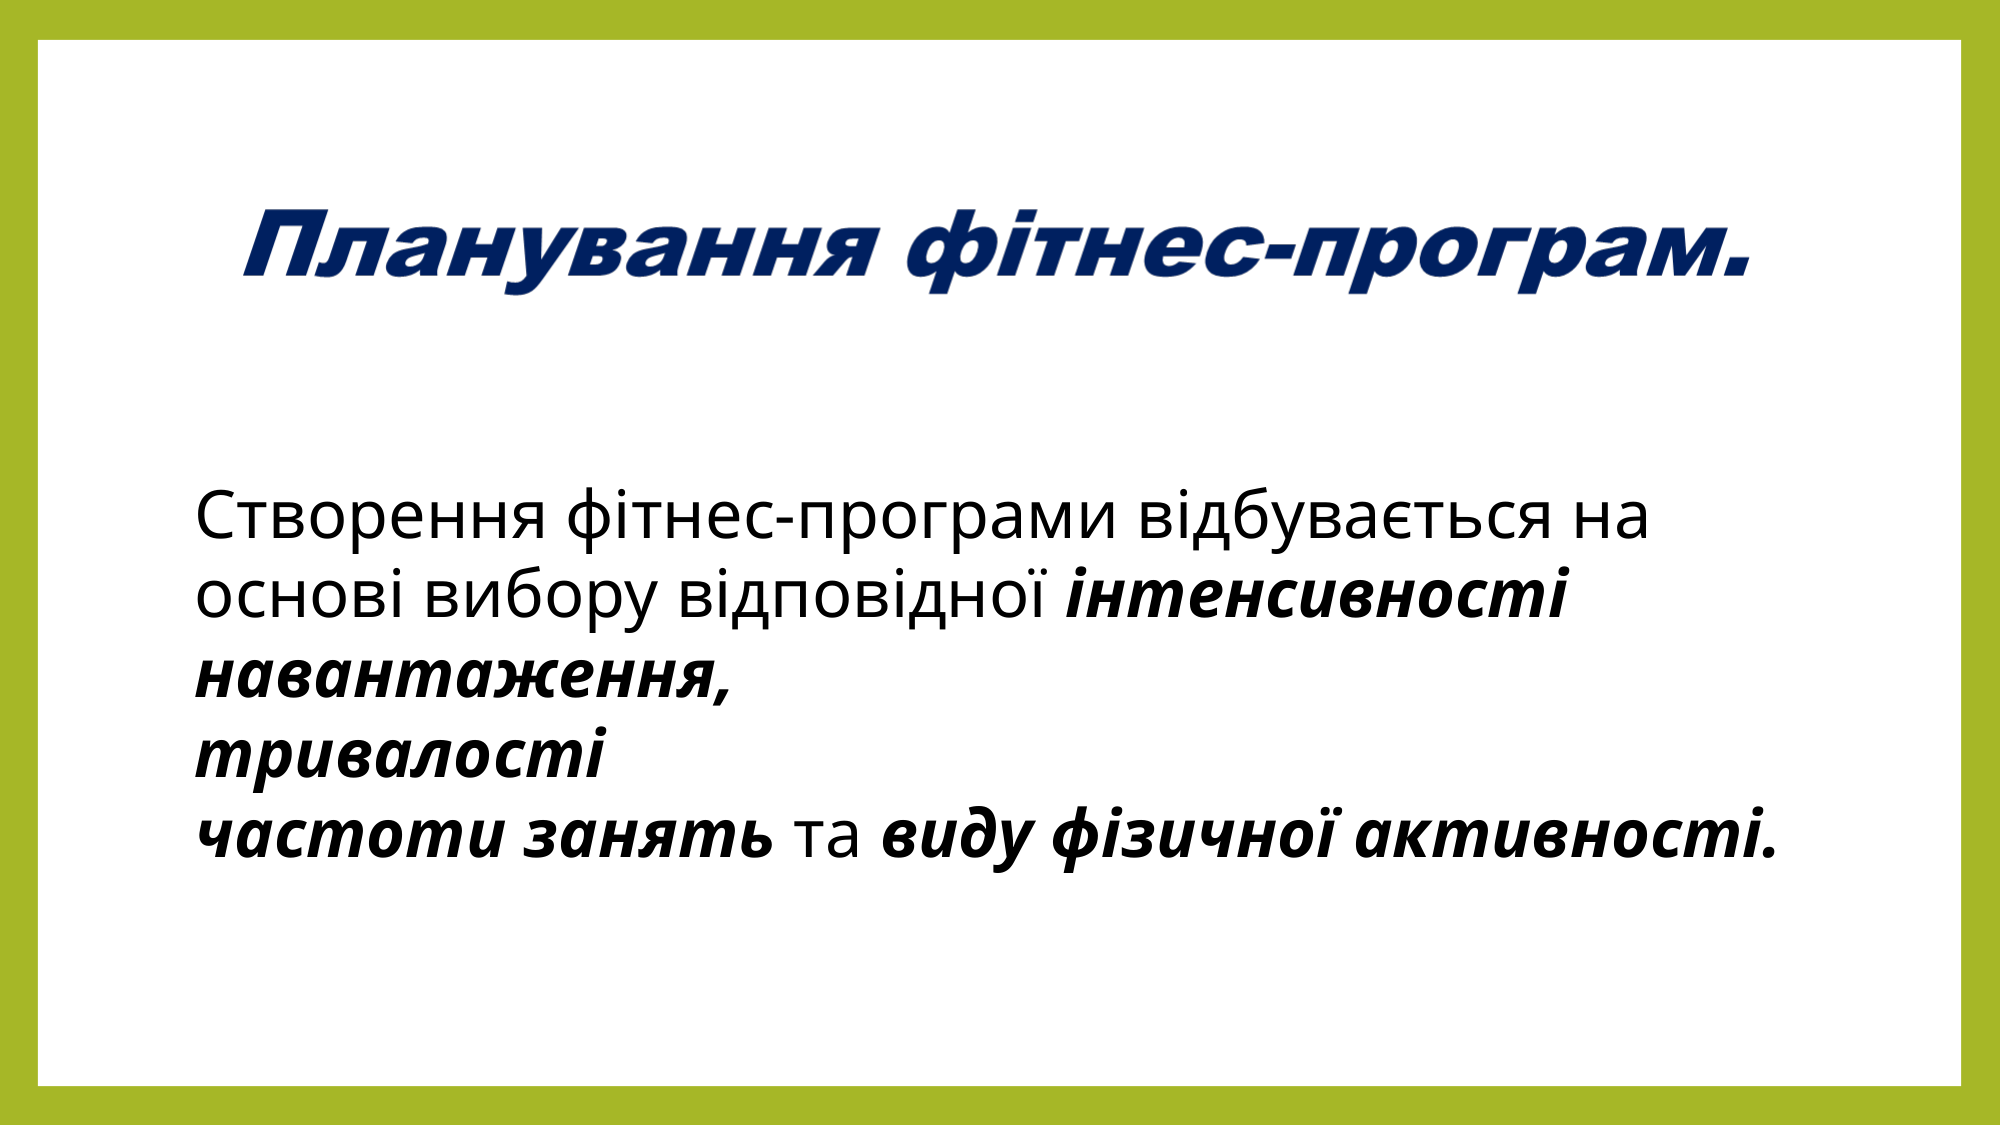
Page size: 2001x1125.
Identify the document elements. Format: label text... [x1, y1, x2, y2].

text_box Створення фітнес-програми відбувається на основі вибору відповідної інтенсивності навантаження, тривалості частоти занять та виду фізичної активності. [180, 463, 1868, 879]
picture [179, 161, 1804, 355]
